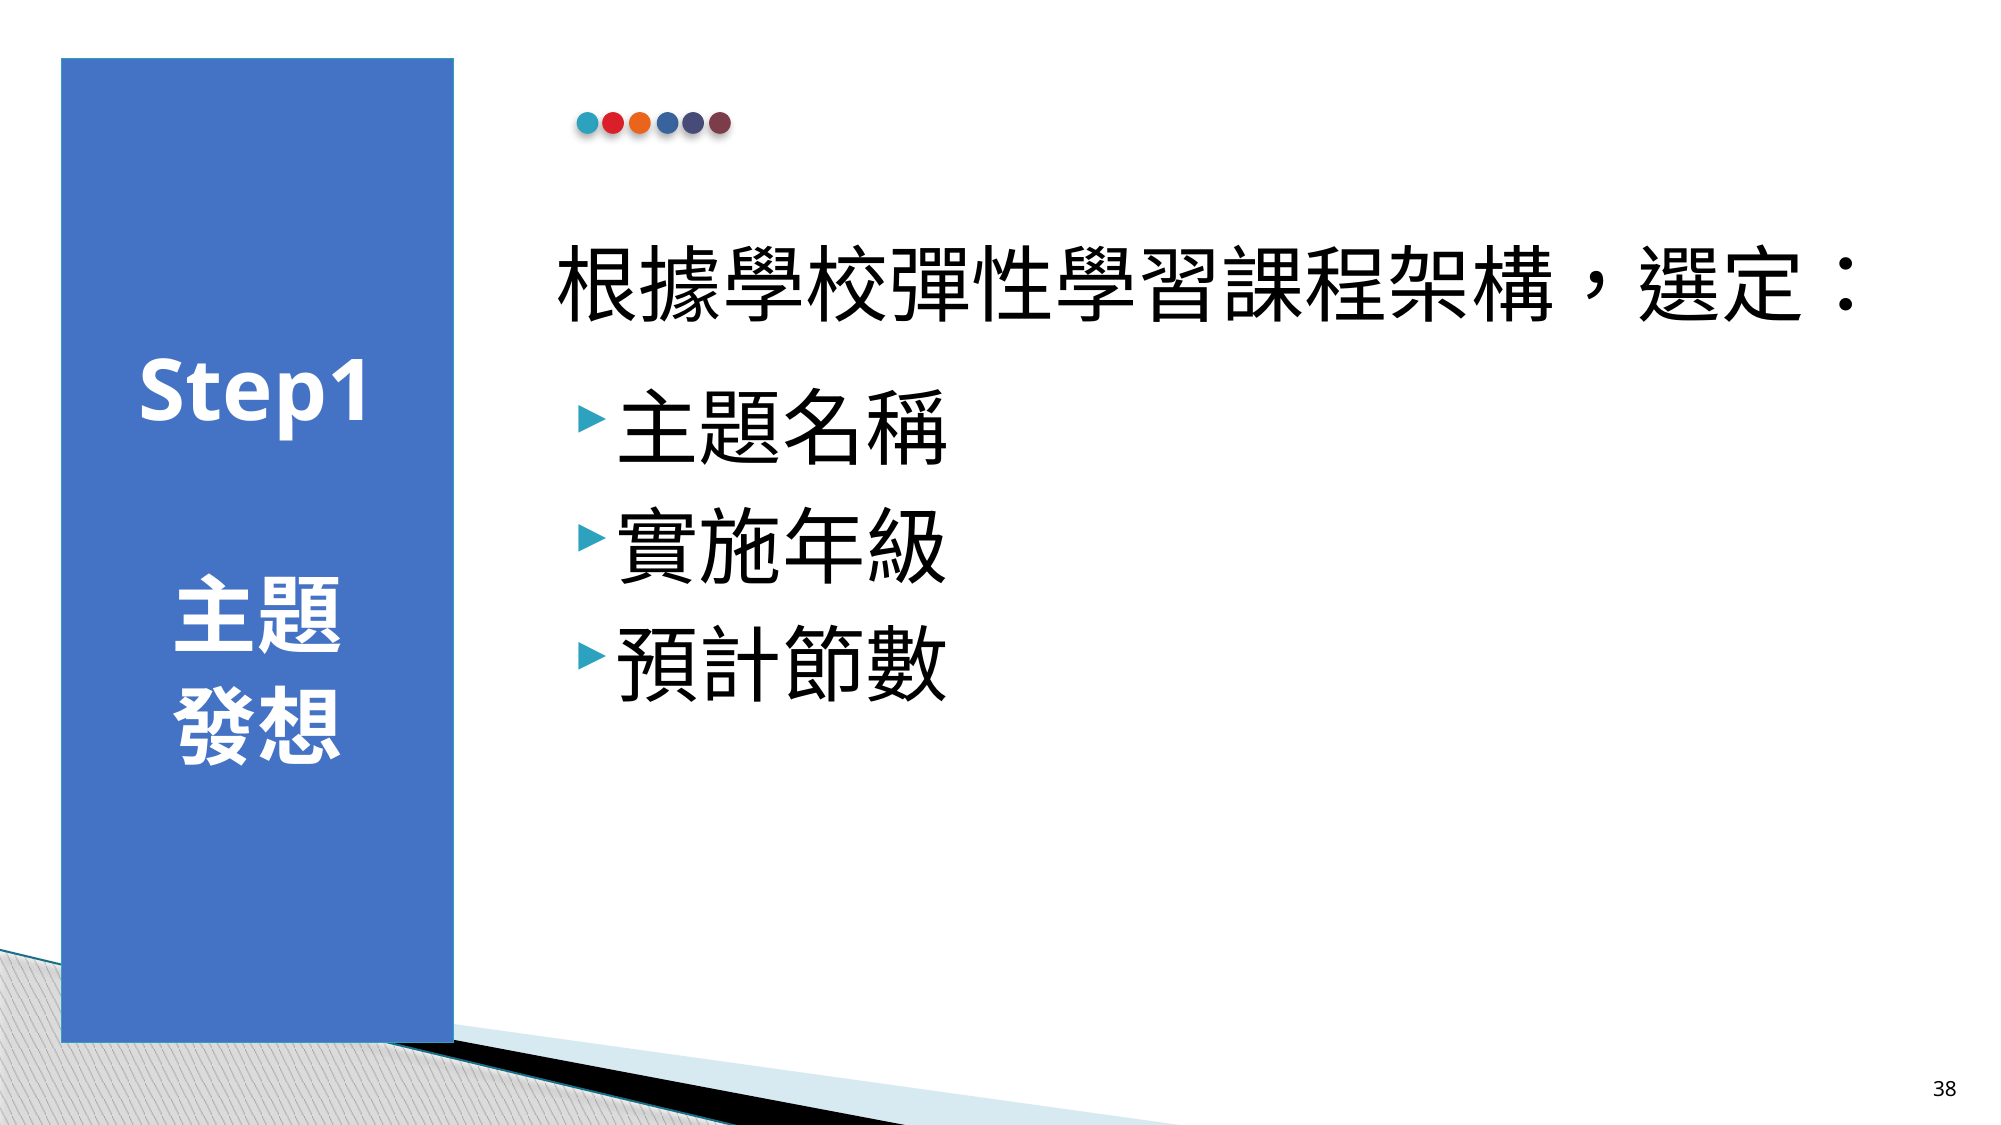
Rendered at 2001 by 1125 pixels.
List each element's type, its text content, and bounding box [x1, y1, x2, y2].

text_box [576, 111, 732, 135]
list 根據學校彈性學習課程架構，選定： 主題名稱 實施年級 預計節數 [540, 214, 1961, 1043]
slide_number 38 [1891, 1051, 1972, 1112]
title Step1 主題 發想 [61, 58, 454, 1043]
